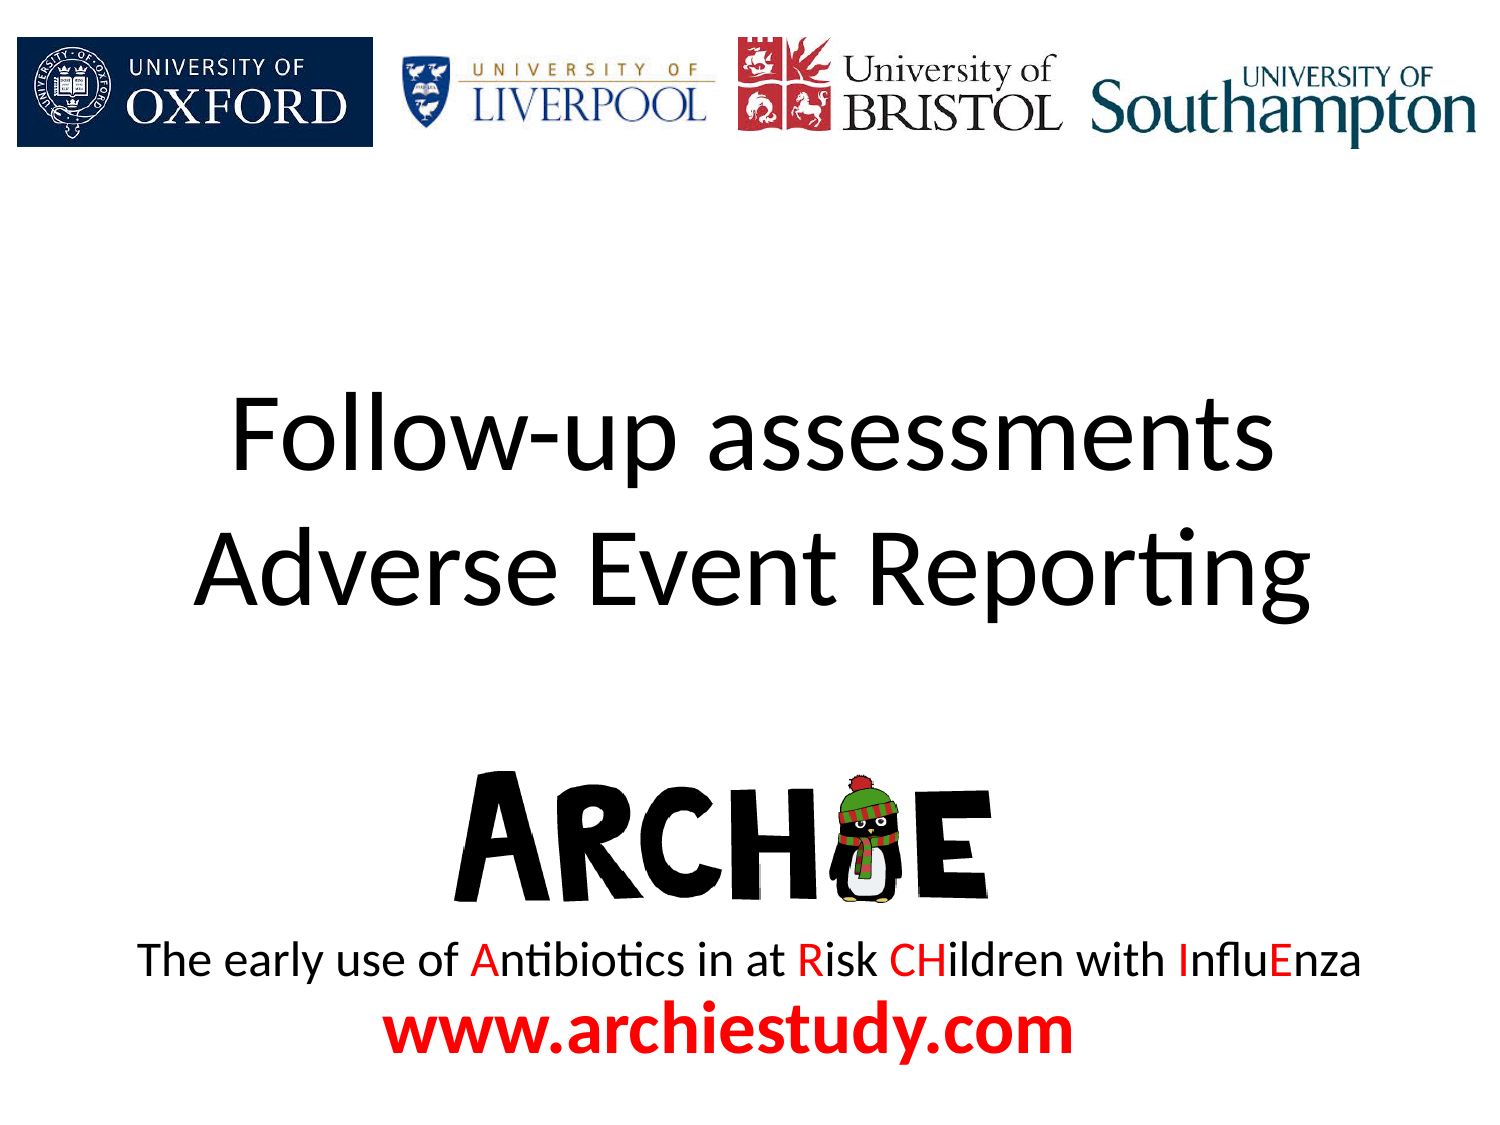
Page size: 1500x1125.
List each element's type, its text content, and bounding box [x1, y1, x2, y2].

text_box www.archiestudy.com [367, 971, 1126, 1076]
title The early use of Antibiotics in at Risk CHildren with InfluEnza [111, 915, 1388, 999]
text_box Follow-up assessments Adverse Event Reporting [115, 372, 1391, 614]
picture [1092, 66, 1476, 150]
picture [442, 753, 1011, 912]
picture [17, 9, 1063, 176]
